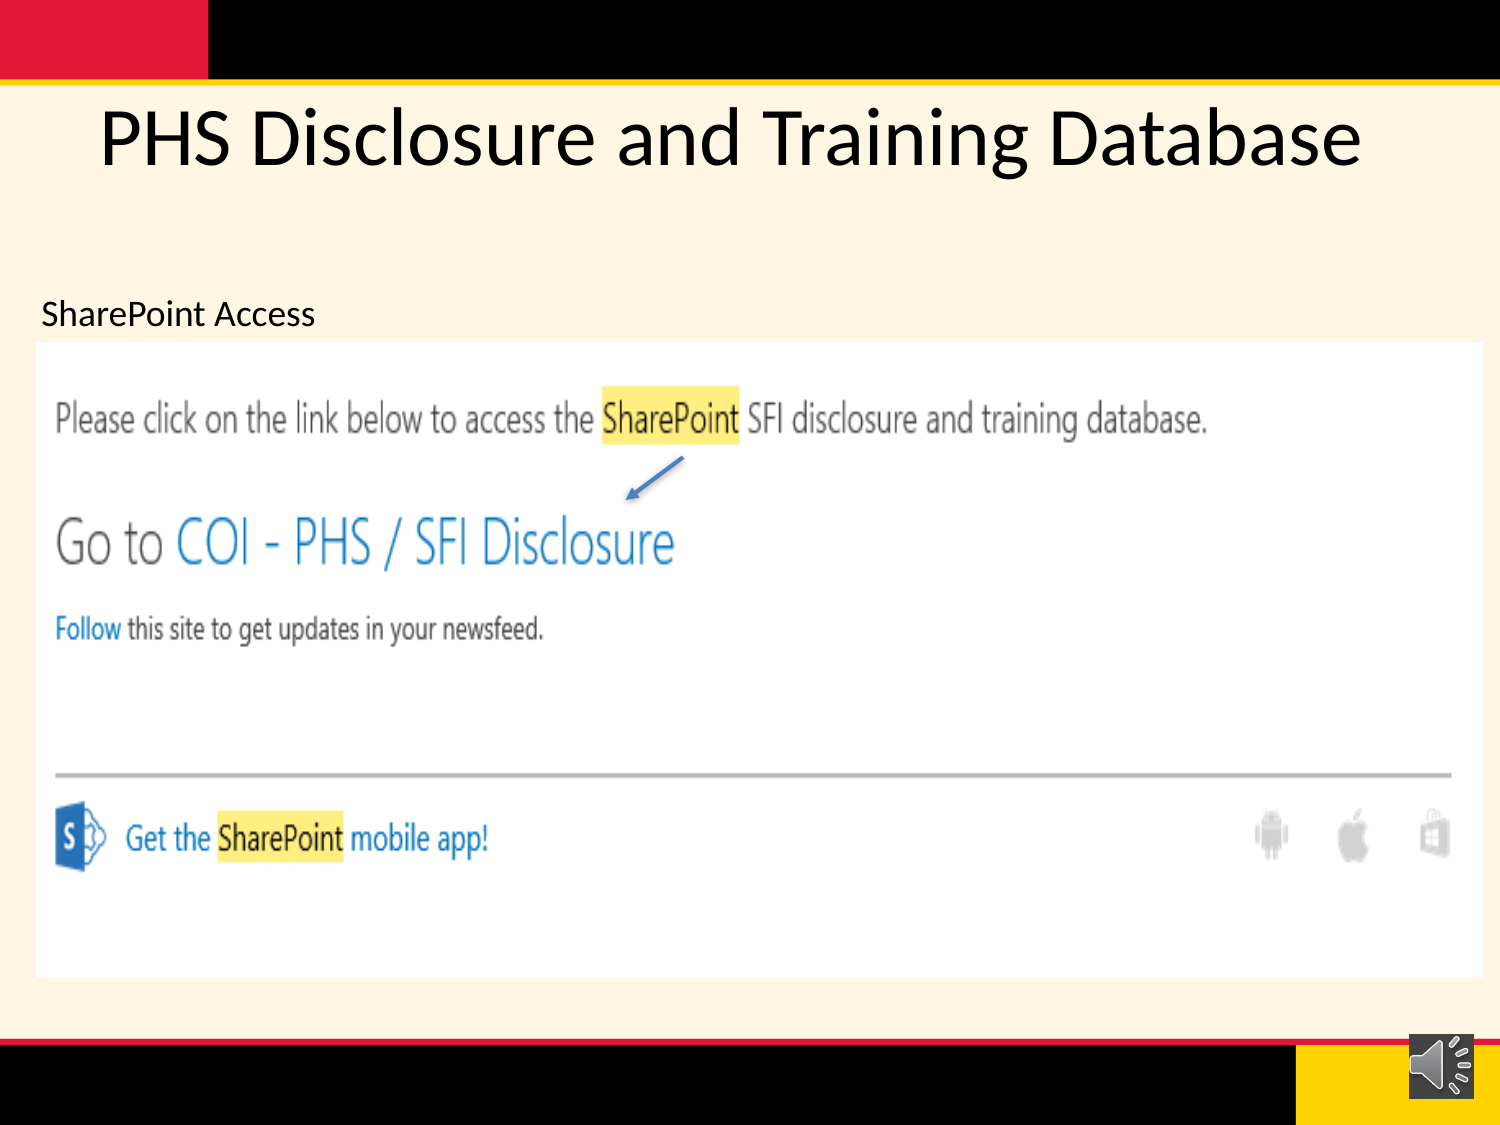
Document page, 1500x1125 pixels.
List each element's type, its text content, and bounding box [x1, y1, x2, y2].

title PHS Disclosure and Training Database [0, 38, 1483, 226]
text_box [26, 281, 1484, 978]
picture [0, 0, 1500, 1125]
